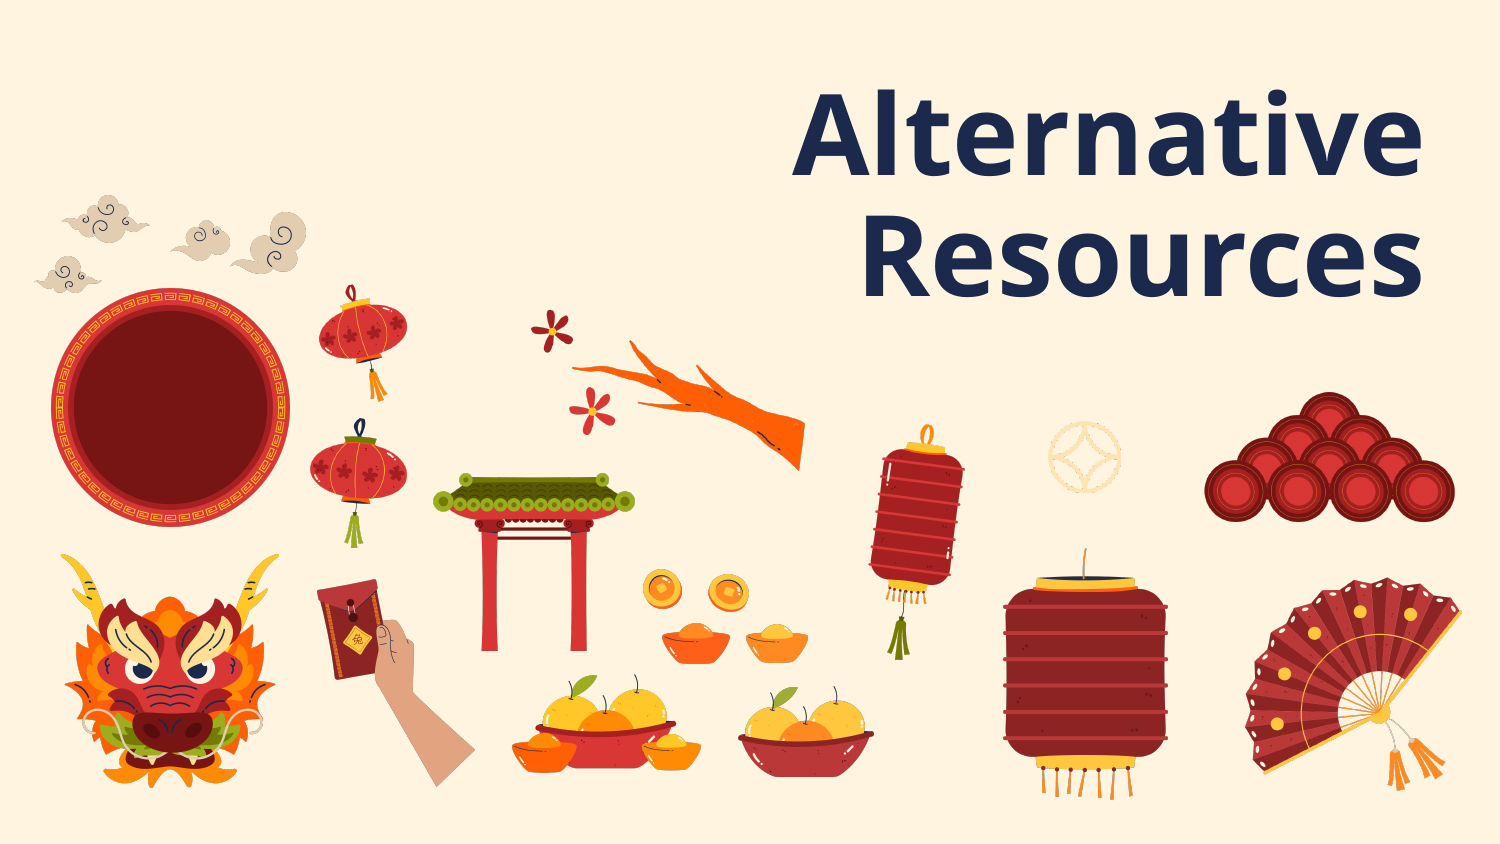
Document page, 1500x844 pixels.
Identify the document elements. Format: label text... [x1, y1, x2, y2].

text_box Alternative Resources [625, 70, 1441, 300]
picture [662, 623, 730, 664]
picture [317, 473, 635, 788]
picture [512, 674, 701, 773]
picture [319, 284, 407, 402]
picture [708, 574, 749, 612]
picture [33, 256, 290, 527]
picture [531, 309, 805, 471]
picture [1003, 548, 1168, 800]
picture [61, 195, 150, 243]
picture [1204, 392, 1455, 522]
picture [643, 569, 682, 609]
picture [738, 686, 874, 777]
picture [61, 554, 279, 788]
picture [868, 424, 965, 660]
picture [1244, 577, 1462, 791]
picture [170, 212, 306, 274]
picture [310, 418, 407, 549]
picture [1048, 421, 1121, 493]
picture [746, 624, 808, 663]
